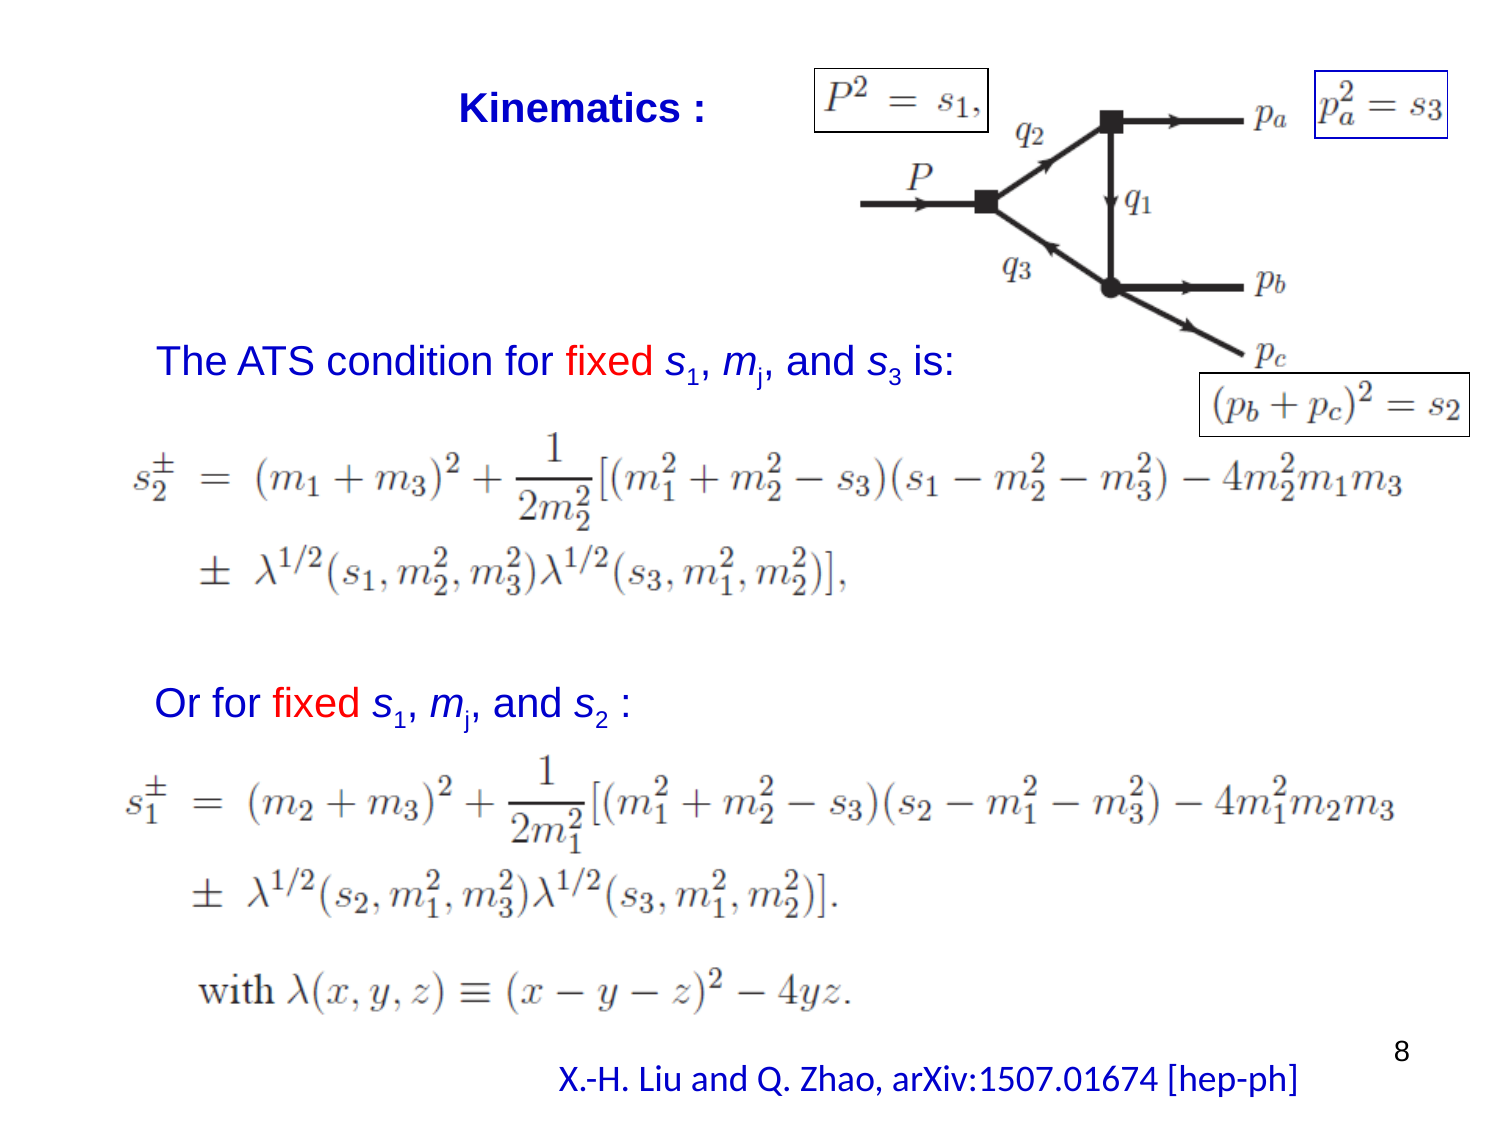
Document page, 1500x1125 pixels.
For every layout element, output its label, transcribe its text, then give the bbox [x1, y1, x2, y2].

slide_number 8 [1074, 1024, 1425, 1103]
text_box X.-H. Liu and Q. Zhao, arXiv:1507.01674 [hep-ph] [544, 1046, 1315, 1107]
picture [182, 951, 859, 1030]
text_box Or for fixed s1, mj, and s2 : [139, 668, 659, 741]
picture [112, 744, 1412, 929]
picture [108, 61, 1470, 608]
text_box Kinematics : [443, 73, 734, 139]
text_box The ATS condition for fixed s1, mj, and s3 is: [141, 326, 809, 398]
